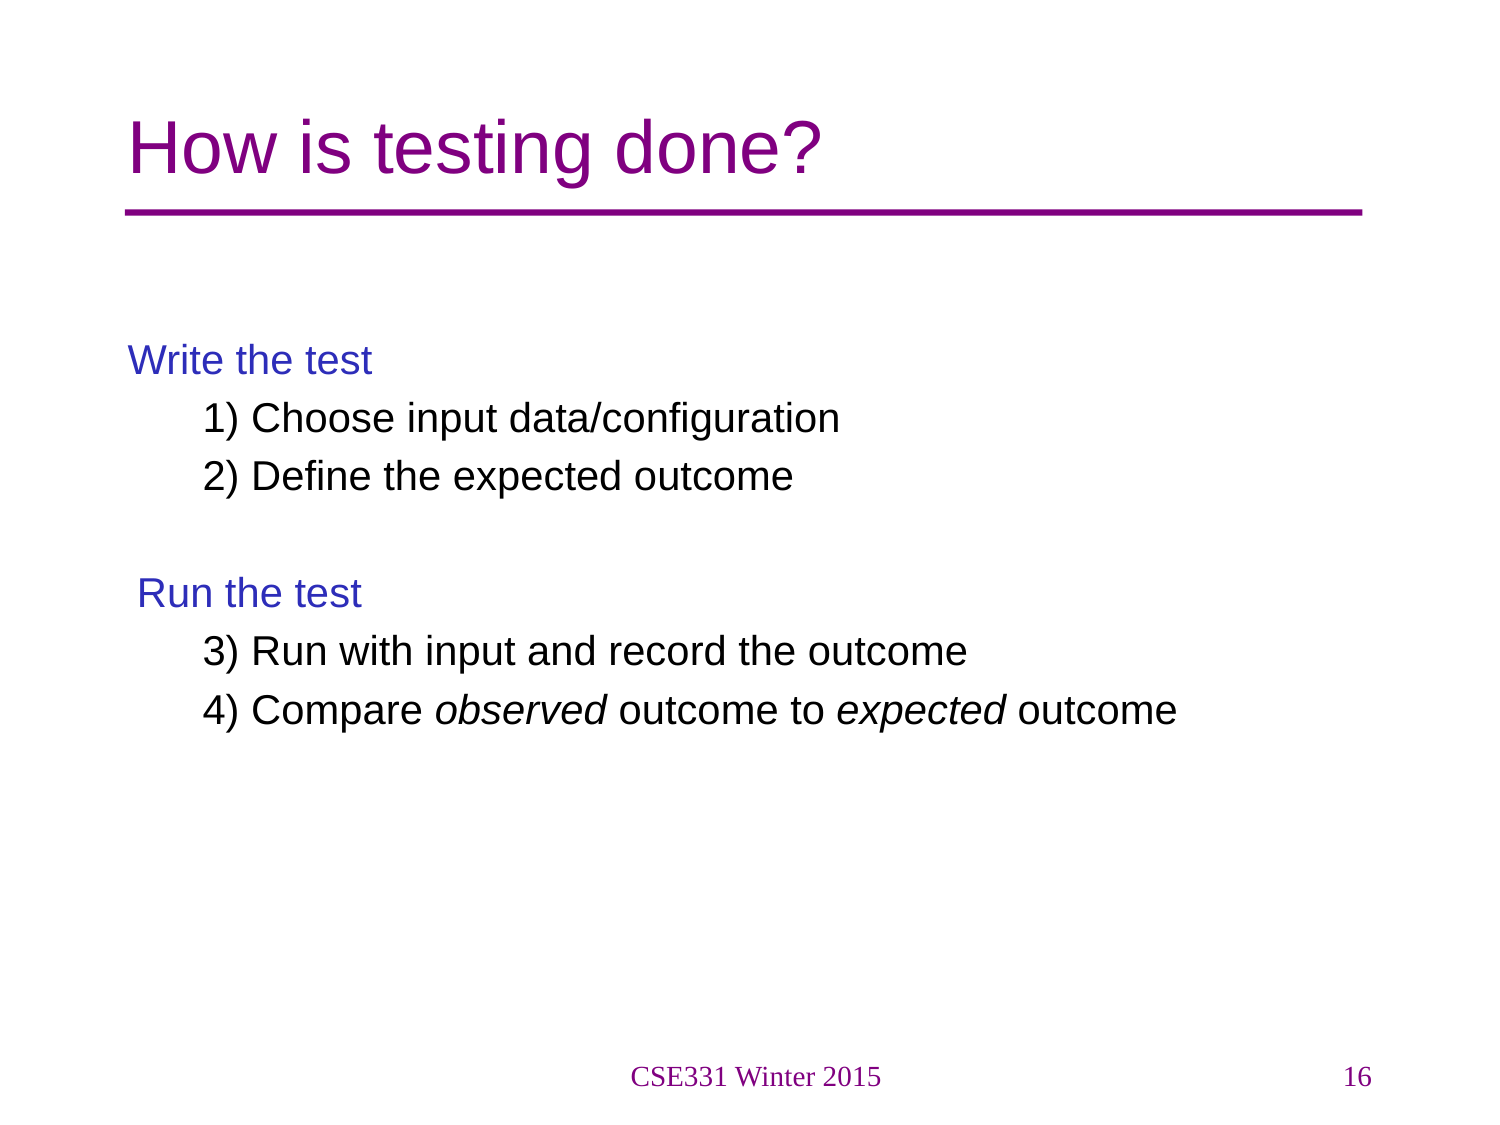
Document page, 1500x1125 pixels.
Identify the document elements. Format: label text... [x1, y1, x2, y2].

list Write the test 1) Choose input data/configuration 2) Define the expected outcome Run the test 3) Run with input and record the outcome 4) Compare observed outcome to expected outcome [112, 324, 1363, 825]
title How is testing done? [112, 50, 1388, 238]
slide_number 16 [1074, 1049, 1388, 1125]
footer CSE331 Winter 2015 [474, 1049, 1038, 1125]
